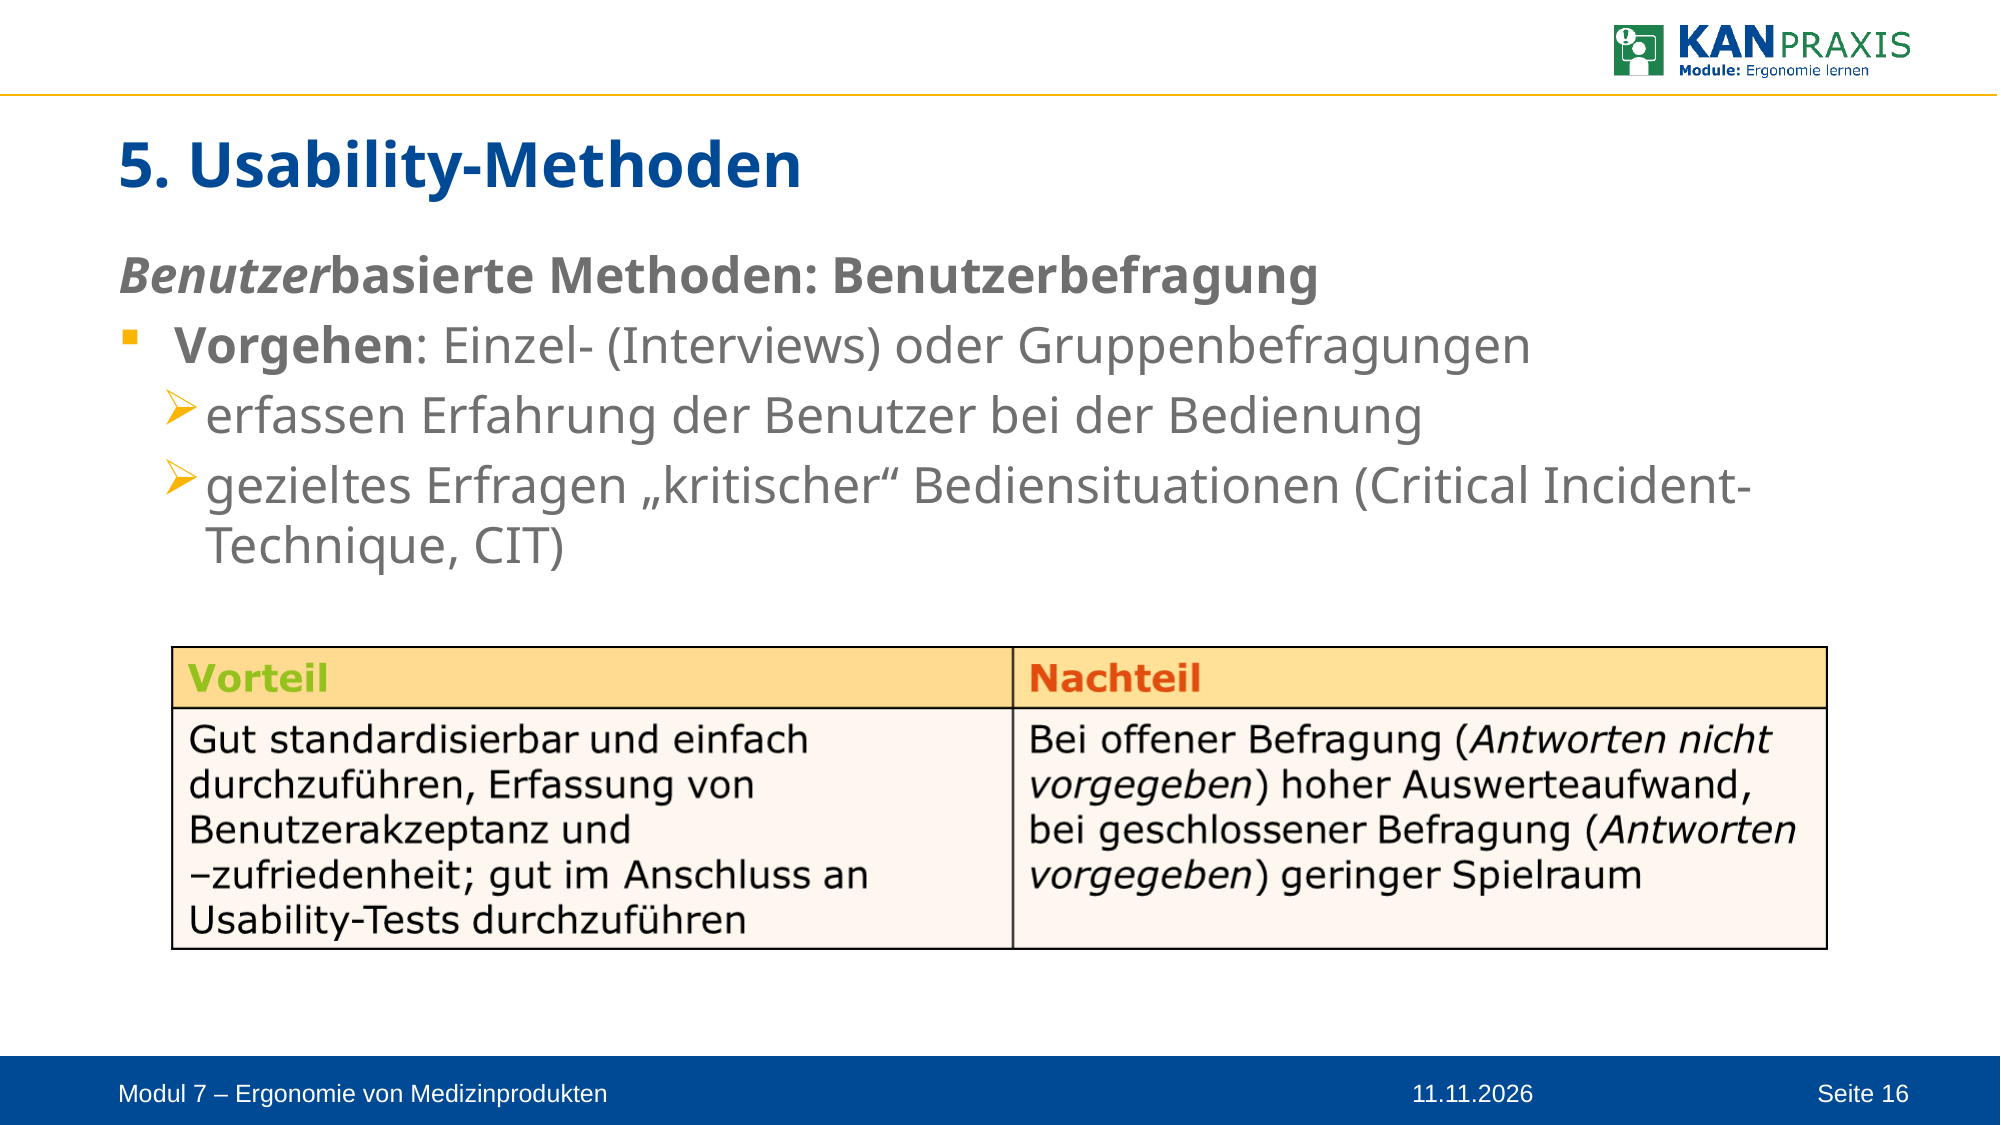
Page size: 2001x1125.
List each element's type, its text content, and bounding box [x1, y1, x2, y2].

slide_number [1134, 1065, 1535, 1121]
slide_number Seite 16 [1580, 1065, 1910, 1121]
title 5. Usability-Methoden [118, 125, 1910, 207]
picture [171, 641, 1829, 965]
picture [1614, 25, 1910, 78]
footer Modul 7 – Ergonomie von Medizinprodukten [118, 1065, 1079, 1121]
list Benutzerbasierte Methoden: Benutzerbefragung Vorgehen: Einzel- (Interviews) oder Gruppenbefragungen erfassen Erfahrung der Benutzer bei der Bedienung gezieltes Erfragen „kritischer“ Bediensituationen (Critical Incident-Technique, CIT) [118, 243, 1910, 1047]
